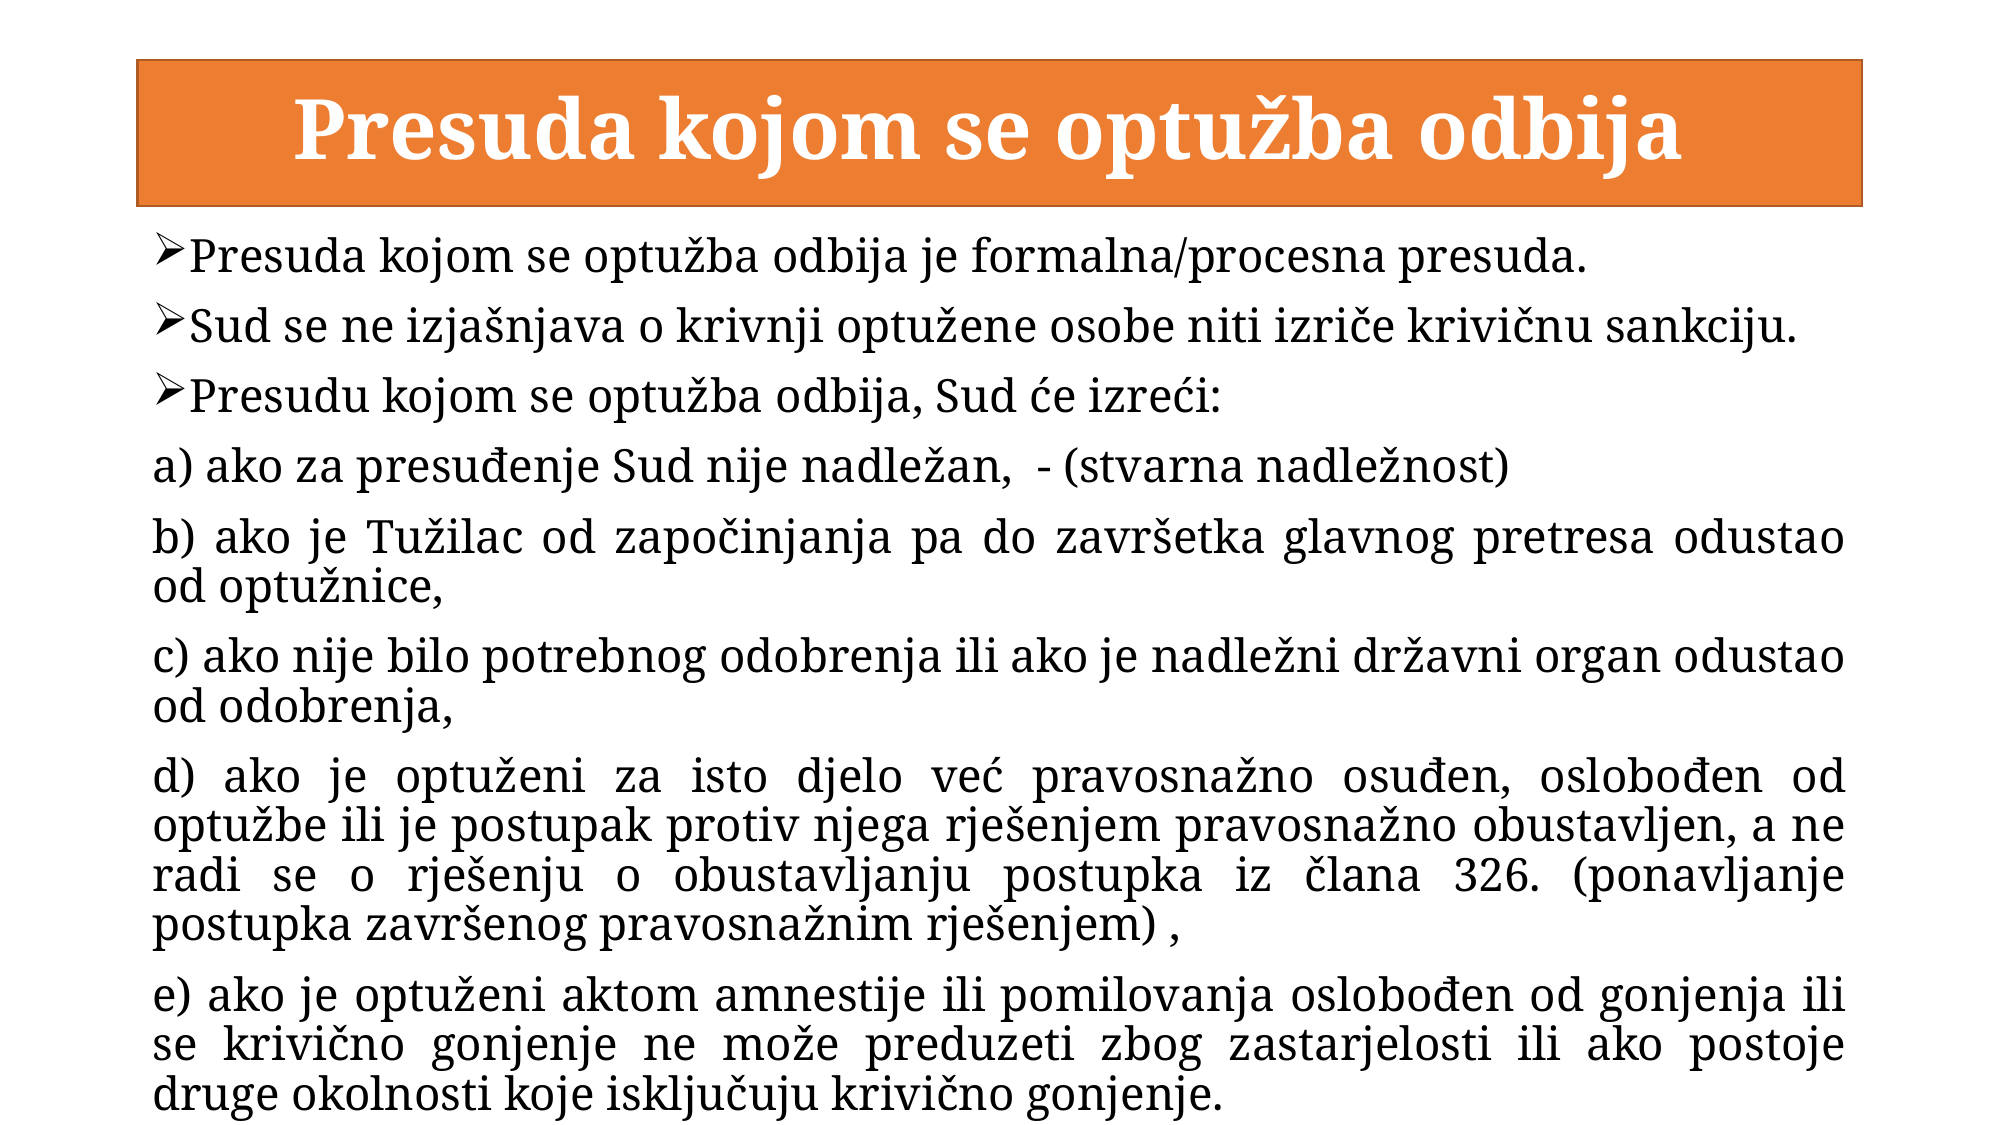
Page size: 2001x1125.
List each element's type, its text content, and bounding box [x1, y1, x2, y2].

list Presuda kojom se optužba odbija je formalna/procesna presuda. Sud se ne izjašnjava o krivnji optužene osobe niti izriče krivičnu sankciju. Presudu kojom se optužba odbija, Sud će izreći: a) ako za presuđenje Sud nije nadležan, - (stvarna nadležnost) b) ako je Tužilac od započinjanja pa do završetka glavnog pretresa odustao od optužnice, c) ako nije bilo potrebnog odobrenja ili ako je nadležni državni organ odustao od odobrenja, d) ako je optuženi za isto djelo već pravosnažno osuđen, oslobođen od optužbe ili je postupak protiv njega rješenjem pravosnažno obustavljen, a ne radi se o rješenju o obustavljanju postupka iz člana 326. (ponavljanje postupka završenog pravosnažnim rješenjem) , e) ako je optuženi aktom amnestije ili pomilovanja oslobođen od gonjenja ili se krivično gonjenje ne može preduzeti zbog zastarjelosti ili ako postoje druge okolnosti koje isključuju krivično gonjenje. [137, 224, 1863, 1044]
title Presuda kojom se optužba odbija [136, 59, 1863, 207]
